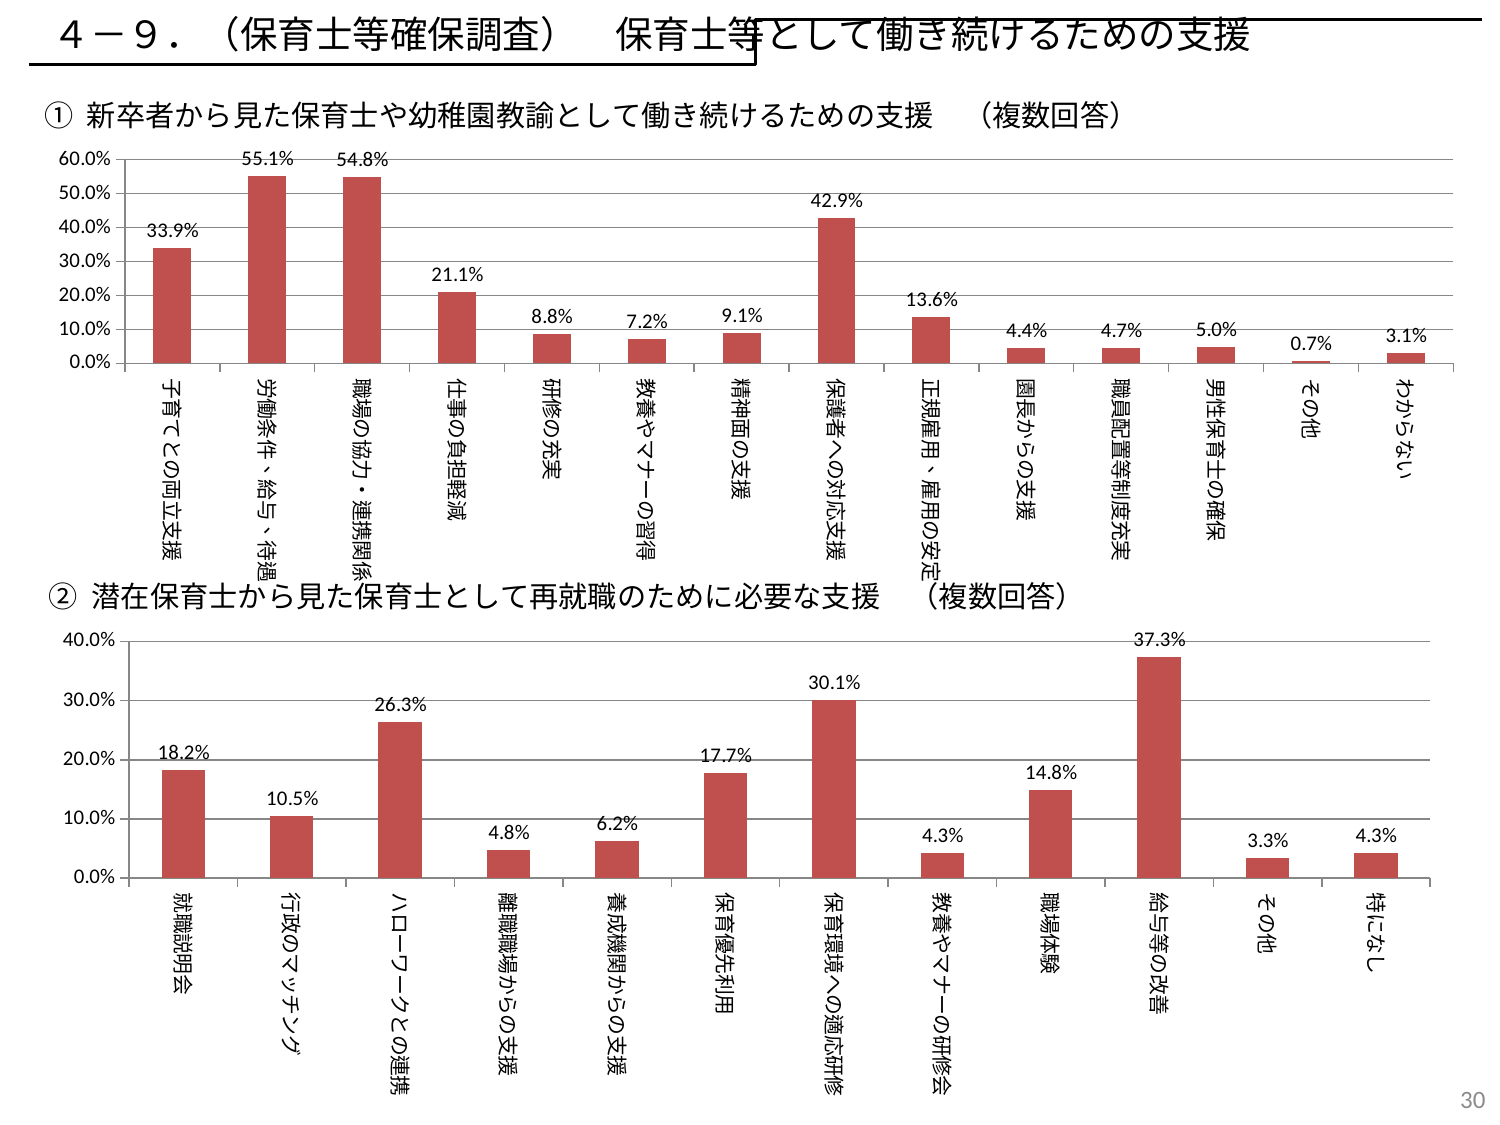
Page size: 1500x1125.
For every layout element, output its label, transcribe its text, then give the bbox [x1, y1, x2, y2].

slide_number 30 [1150, 1060, 1500, 1121]
text_box ② 潜在保育士から見た保育士として再就職のために必要な支援 （複数回答） [34, 599, 1251, 619]
chart [33, 621, 1459, 1107]
text_box ① 新卒者から見た保育士や幼稚園教諭として働き続けるための支援 （複数回答） [29, 89, 1247, 139]
text_box ４－９．（保育士等確保調査） 保育士等として働き続けるための支援 [0, 0, 1500, 67]
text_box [29, 18, 1483, 66]
chart [29, 140, 1483, 591]
